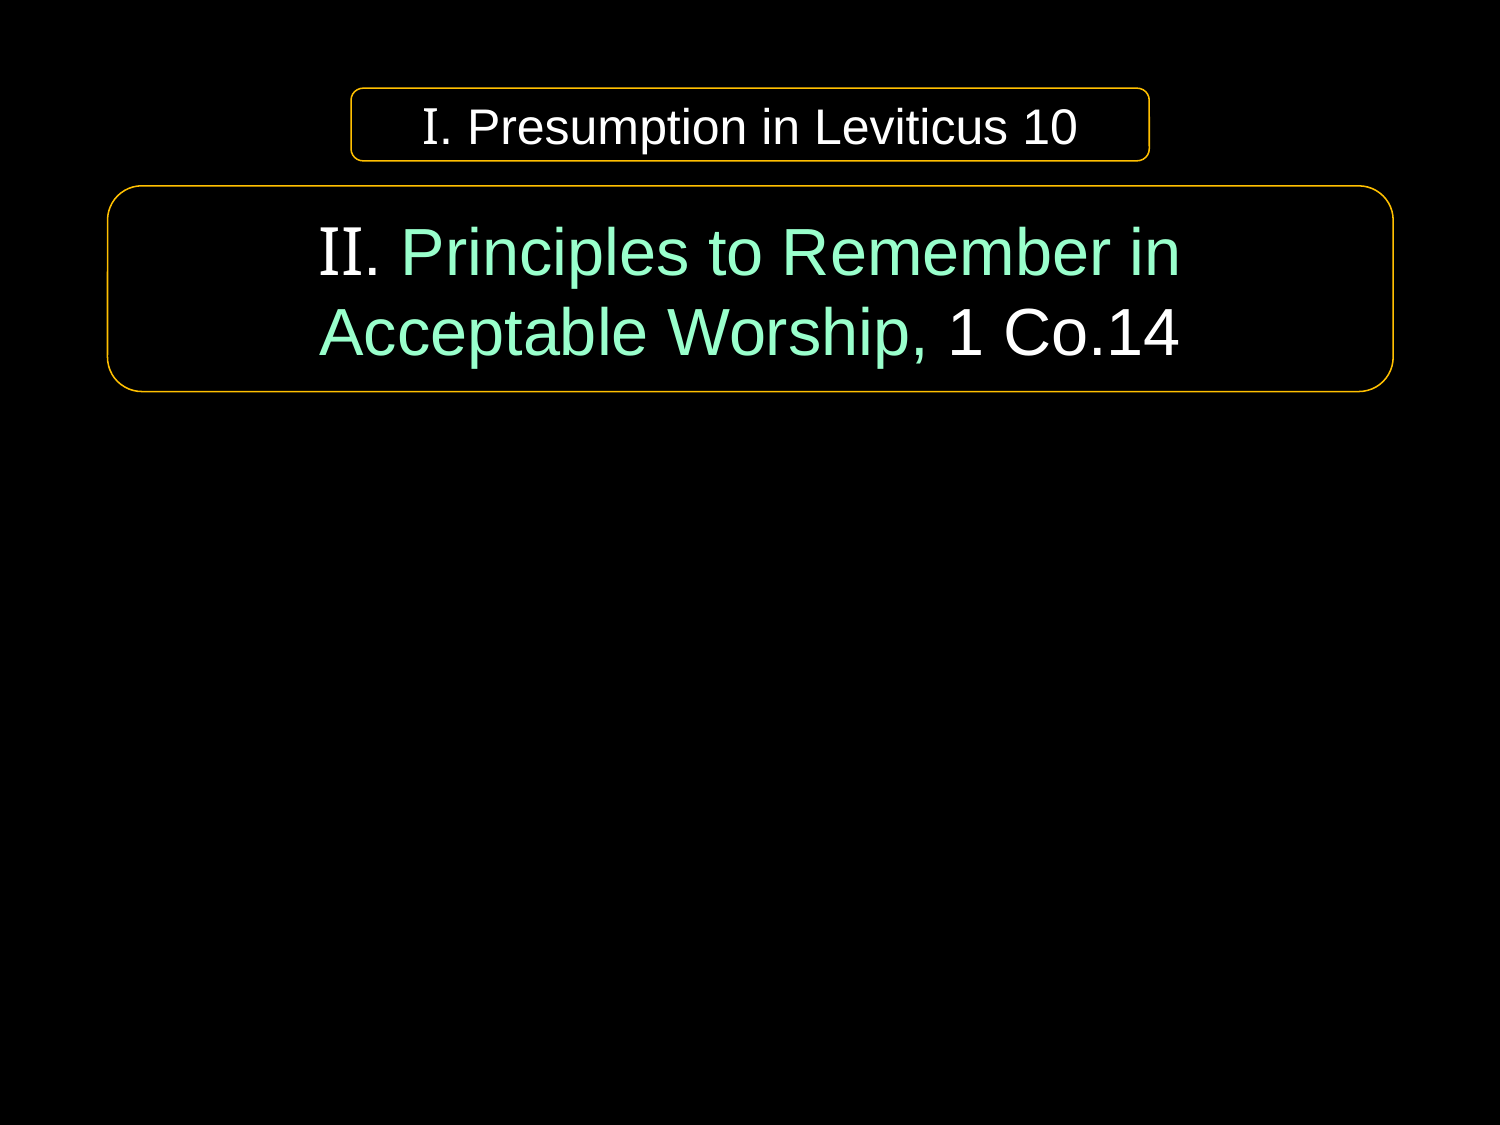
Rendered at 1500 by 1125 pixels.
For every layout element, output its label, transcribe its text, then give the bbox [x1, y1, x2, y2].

text_box II. Principles to Remember in Acceptable Worship, 1 Co.14 [107, 185, 1394, 392]
text_box I. Presumption in Leviticus 10 [351, 88, 1150, 161]
